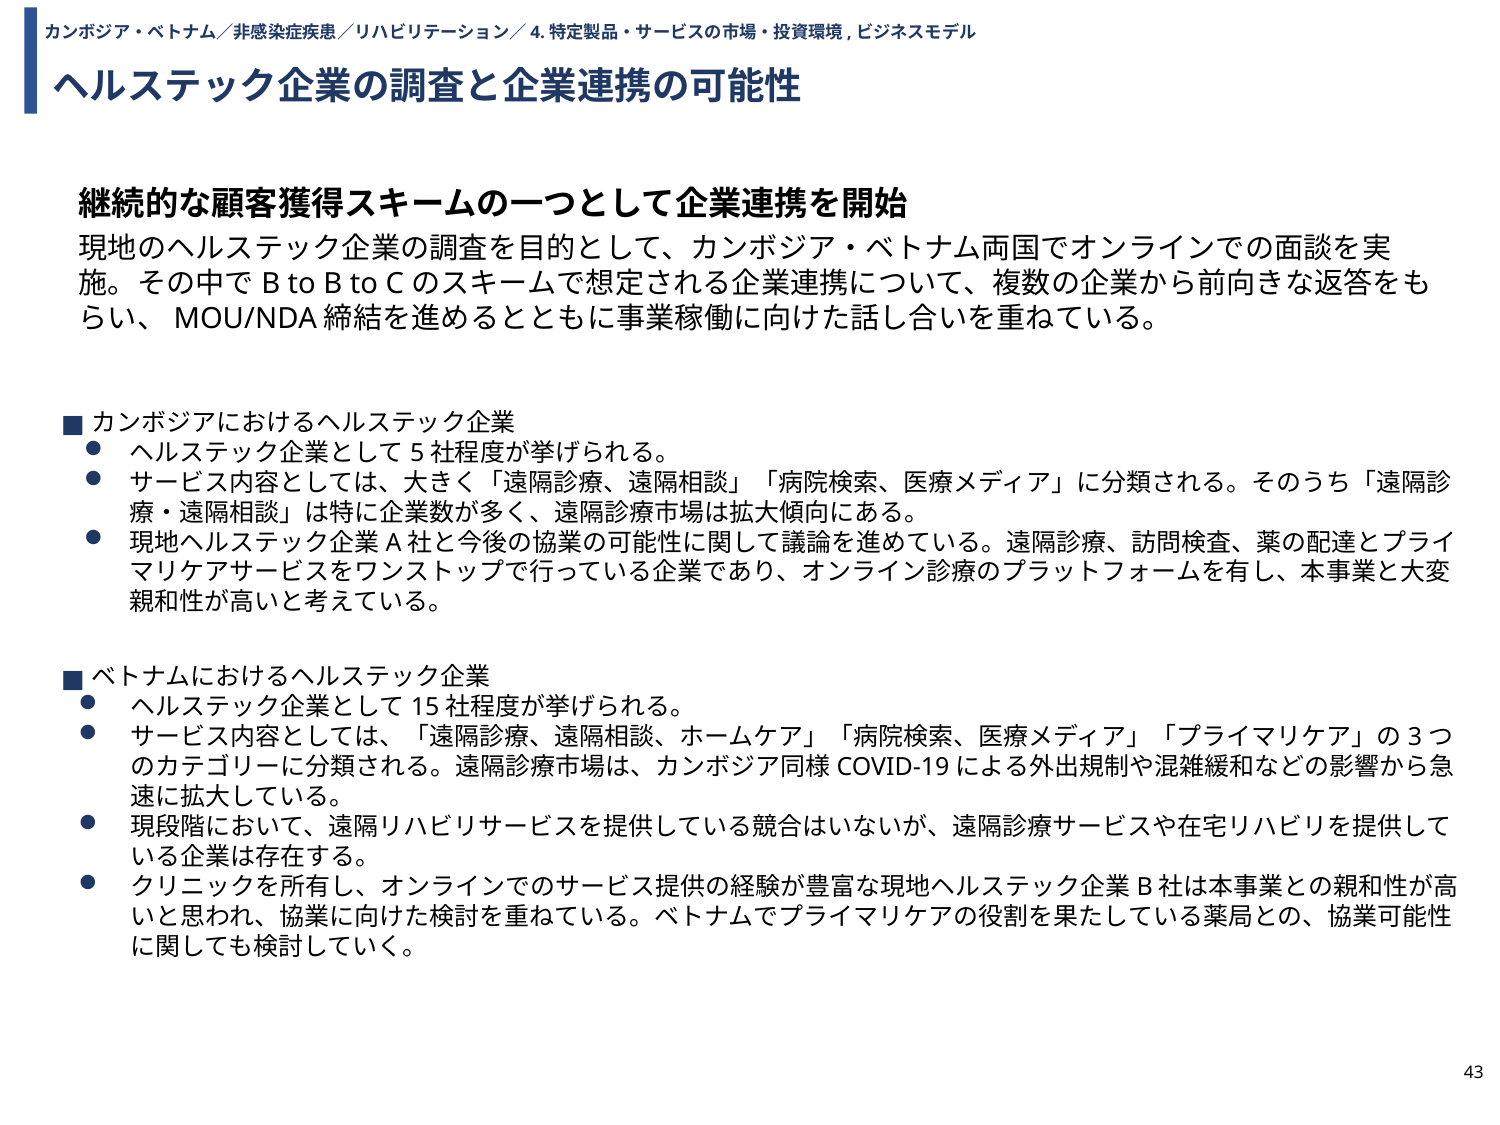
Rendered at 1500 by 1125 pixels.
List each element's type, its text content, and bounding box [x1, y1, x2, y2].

slide_number 43 [1160, 1042, 1499, 1103]
list カンボジア・ベトナム／非感染症疾患／リハビリテーション／4.特定製品・サービスの市場・投資環境,ビジネスモデル [30, 3, 1470, 40]
text_box 継続的な顧客獲得スキームの一つとして企業連携を開始 [63, 154, 1437, 230]
text_box ヘルステック企業の調査と企業連携の可能性 [35, 50, 1303, 115]
list 現地のヘルステック企業の調査を目的として、カンボジア・ベトナム両国でオンラインでの面談を実施。その中でB to B to Cのスキームで想定される企業連携について、複数の企業から前向きな返答をもらい、MOU/NDA締結を進めるとともに事業稼働に向けた話し合いを重ねている。 [63, 221, 1462, 355]
list カンボジアにおけるヘルステック企業 ヘルステック企業として5社程度が挙げられる。 サービス内容としては、大きく「遠隔診療、遠隔相談」「病院検索、医療メディア」に分類される。そのうち「遠隔診療・遠隔相談」は特に企業数が多く、遠隔診療市場は拡大傾向にある。 現地ヘルステック企業A社と今後の協業の可能性に関して議論を進めている。遠隔診療、訪問検査、薬の配達とプライマリケアサービスをワンストップで行っている企業であり、オンライン診療のプラットフォームを有し、本事業と大変親和性が高いと考えている。 ベトナムにおけるヘルステック企業 ヘルステック企業として15社程度が挙げられる。 サービス内容としては、「遠隔診療、遠隔相談、ホームケア」「病院検索、医療メディア」「プライマリケア」の3つのカテゴリーに分類される。遠隔診療市場は、カンボジア同様COVID-19による外出規制や混雑緩和などの影響から急速に拡大している。 現段階において、遠隔リハビリサービスを提供している競合はいないが、遠隔診療サービスや在宅リハビリを提供している企業は存在する。 クリニックを所有し、オンラインでのサービス提供の経験が豊富な現地ヘルステック企業B社は本事業との親和性が高いと思われ、協業に向けた検討を重ねている。ベトナムでプライマリケアの役割を果たしている薬局との、協業可能性に関しても検討していく。 [42, 354, 1482, 1010]
text_box [35, 40, 1116, 47]
